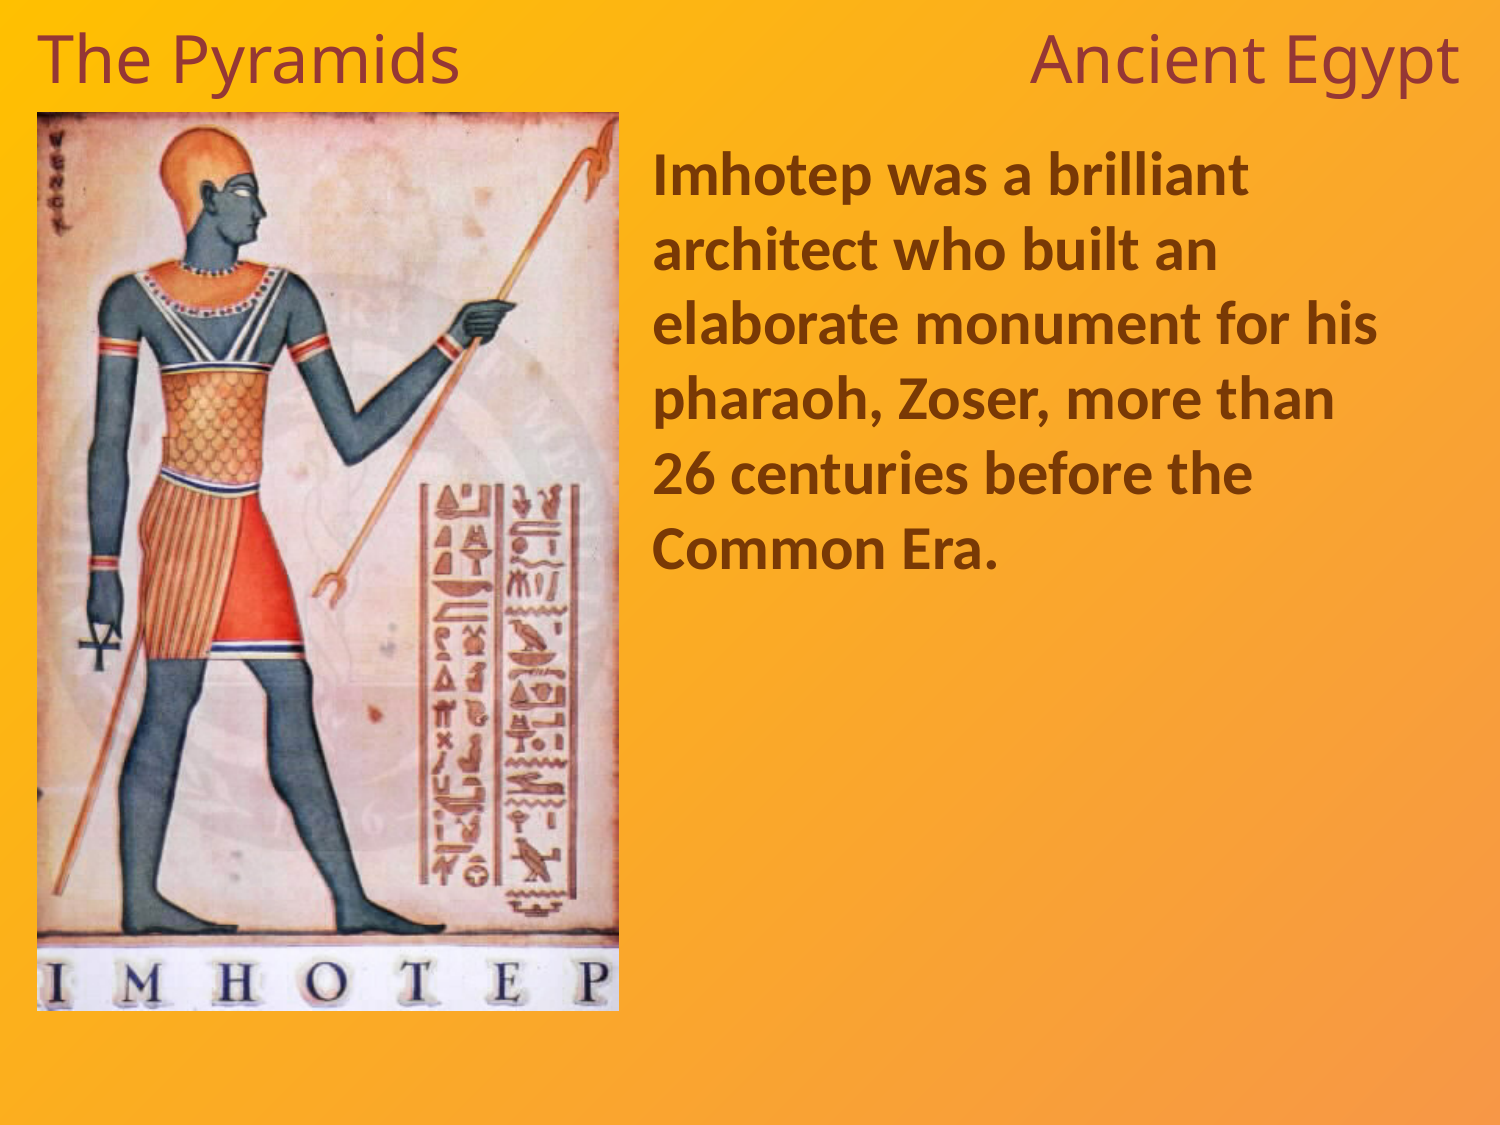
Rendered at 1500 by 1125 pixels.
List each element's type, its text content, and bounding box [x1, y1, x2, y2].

title The Pyramids Ancient Egypt [0, 0, 1500, 113]
picture [37, 112, 619, 1012]
subtitle Imhotep was a brilliant architect who built an elaborate monument for his pharaoh, Zoser, more than 26 centuries before the Common Era. [637, 125, 1425, 1050]
